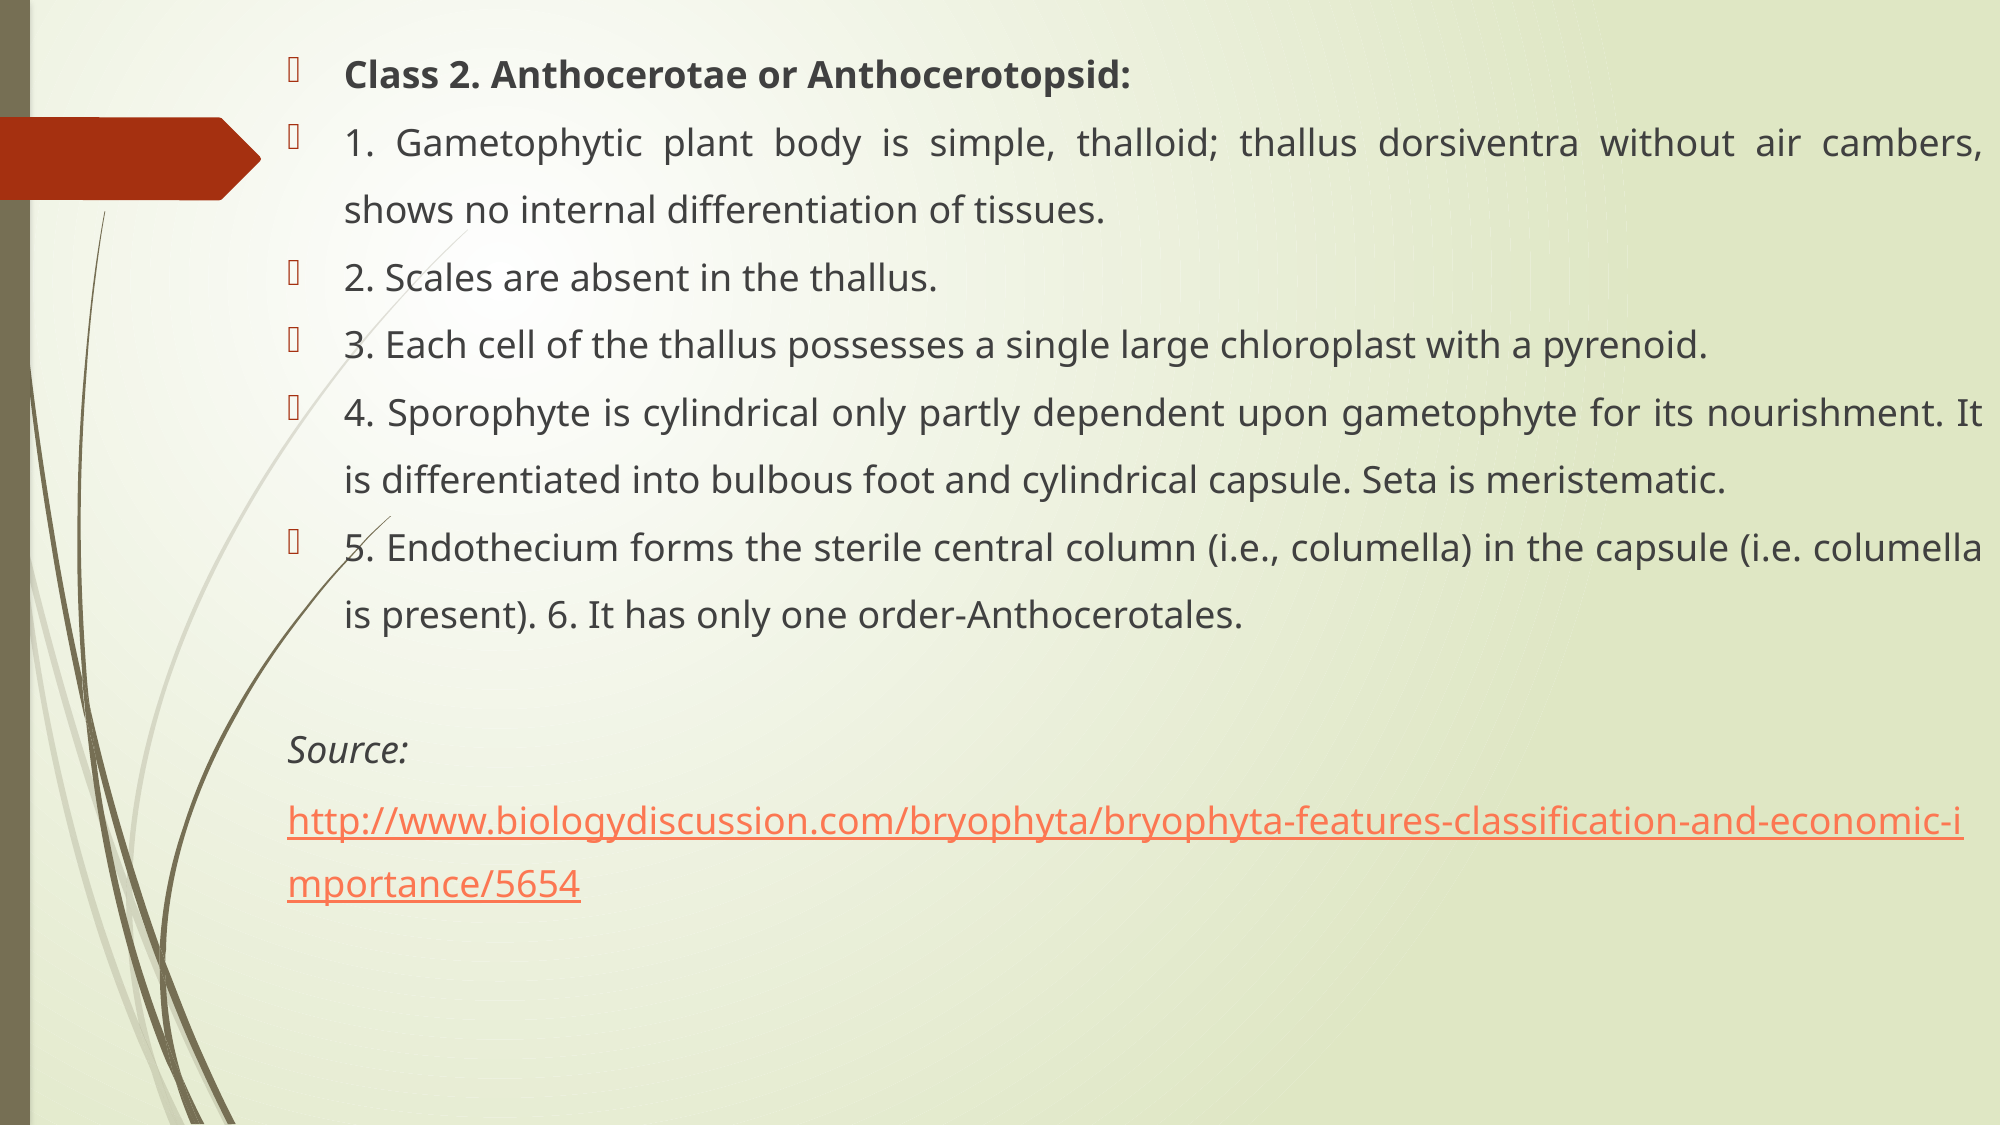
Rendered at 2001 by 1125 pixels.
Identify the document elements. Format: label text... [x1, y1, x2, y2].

list Class 2. Anthocerotae or Anthocerotopsid: 1. Gametophytic plant body is simple, thalloid; thallus dorsiventra without air cambers, shows no internal differentiation of tissues. 2. Scales are absent in the thallus. 3. Each cell of the thallus possesses a single large chloroplast with a pyrenoid. 4. Sporophyte is cylindrical only partly dependent upon gametophyte for its nourishment. It is differentiated into bulbous foot and cylindrical capsule. Seta is meristematic. 5. Endothecium forms the sterile central column (i.e., columella) in the capsule (i.e. columella is present). 6. It has only one order-Anthocerotales. Source: http://www.biologydiscussion.com/bryophyta/bryophyta-features-classification-and-economic-importance/5654 [272, 21, 2000, 1125]
